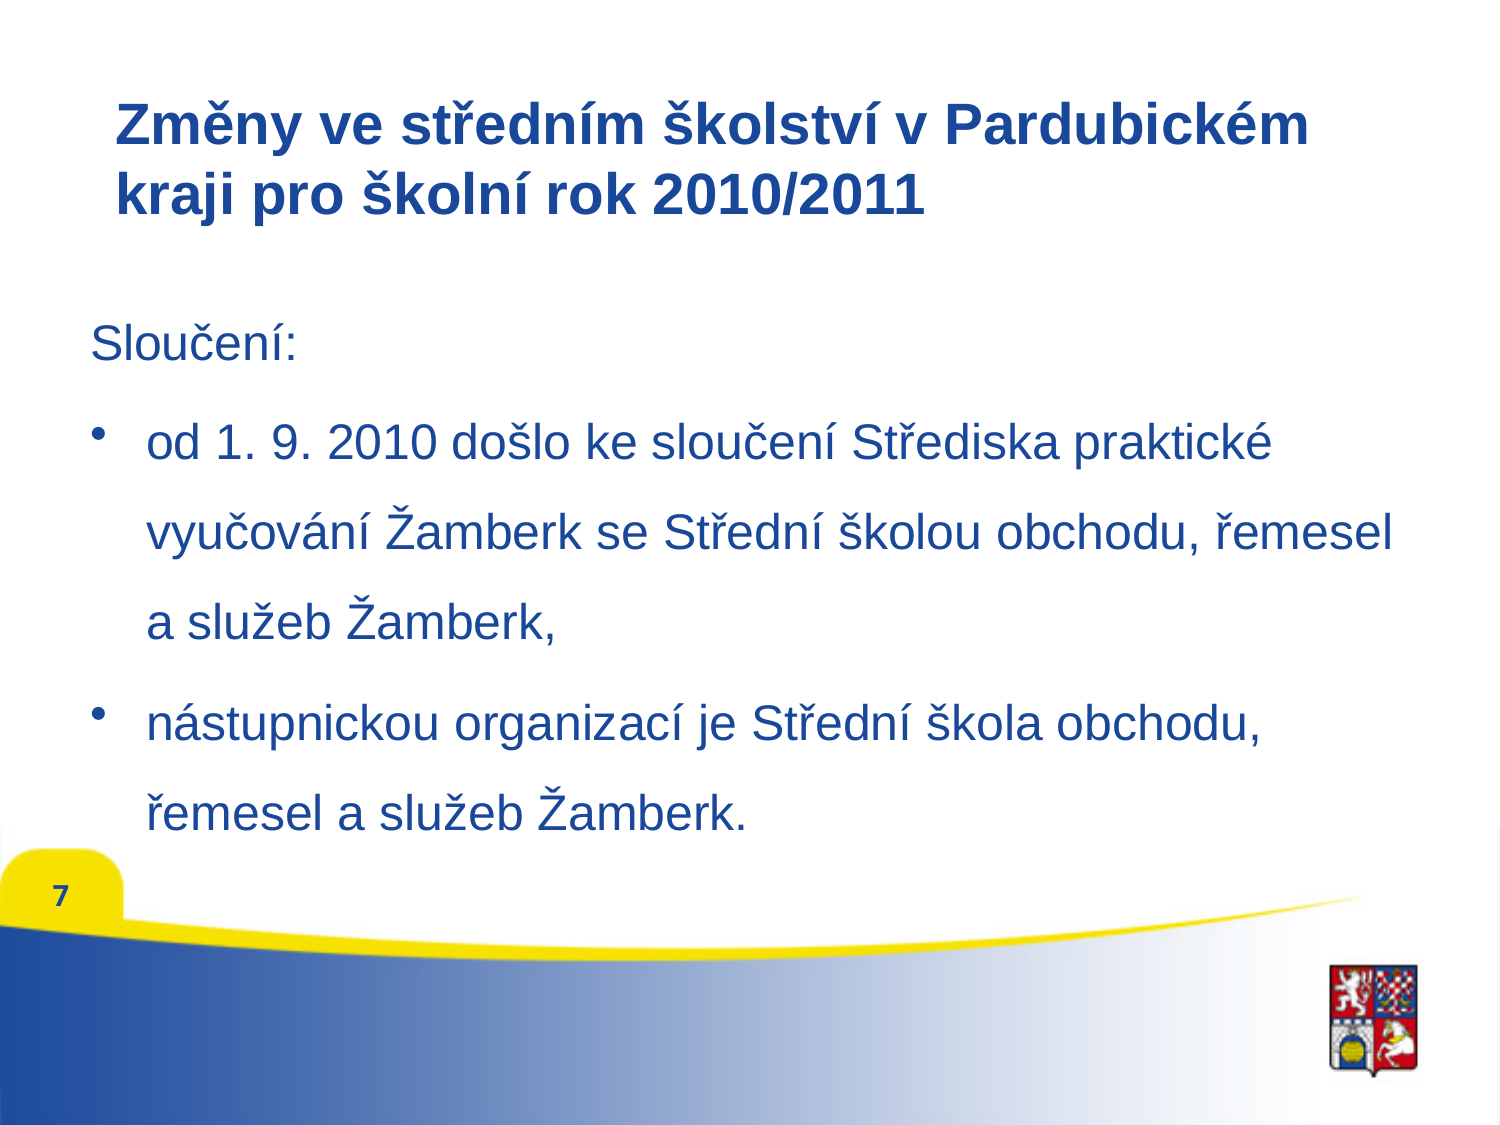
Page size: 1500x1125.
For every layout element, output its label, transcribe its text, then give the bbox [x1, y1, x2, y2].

picture [0, 827, 1500, 1125]
title Změny ve středním školství v Pardubickém kraji pro školní rok 2010/2011 [100, 103, 1439, 209]
list Sloučení: od 1. 9. 2010 došlo ke sloučení Střediska praktické vyučování Žamberk se Střední školou obchodu, řemesel a služeb Žamberk, nástupnickou organizací je Střední škola obchodu, řemesel a služeb Žamberk. [74, 302, 1426, 1006]
slide_number 7 [21, 869, 101, 929]
